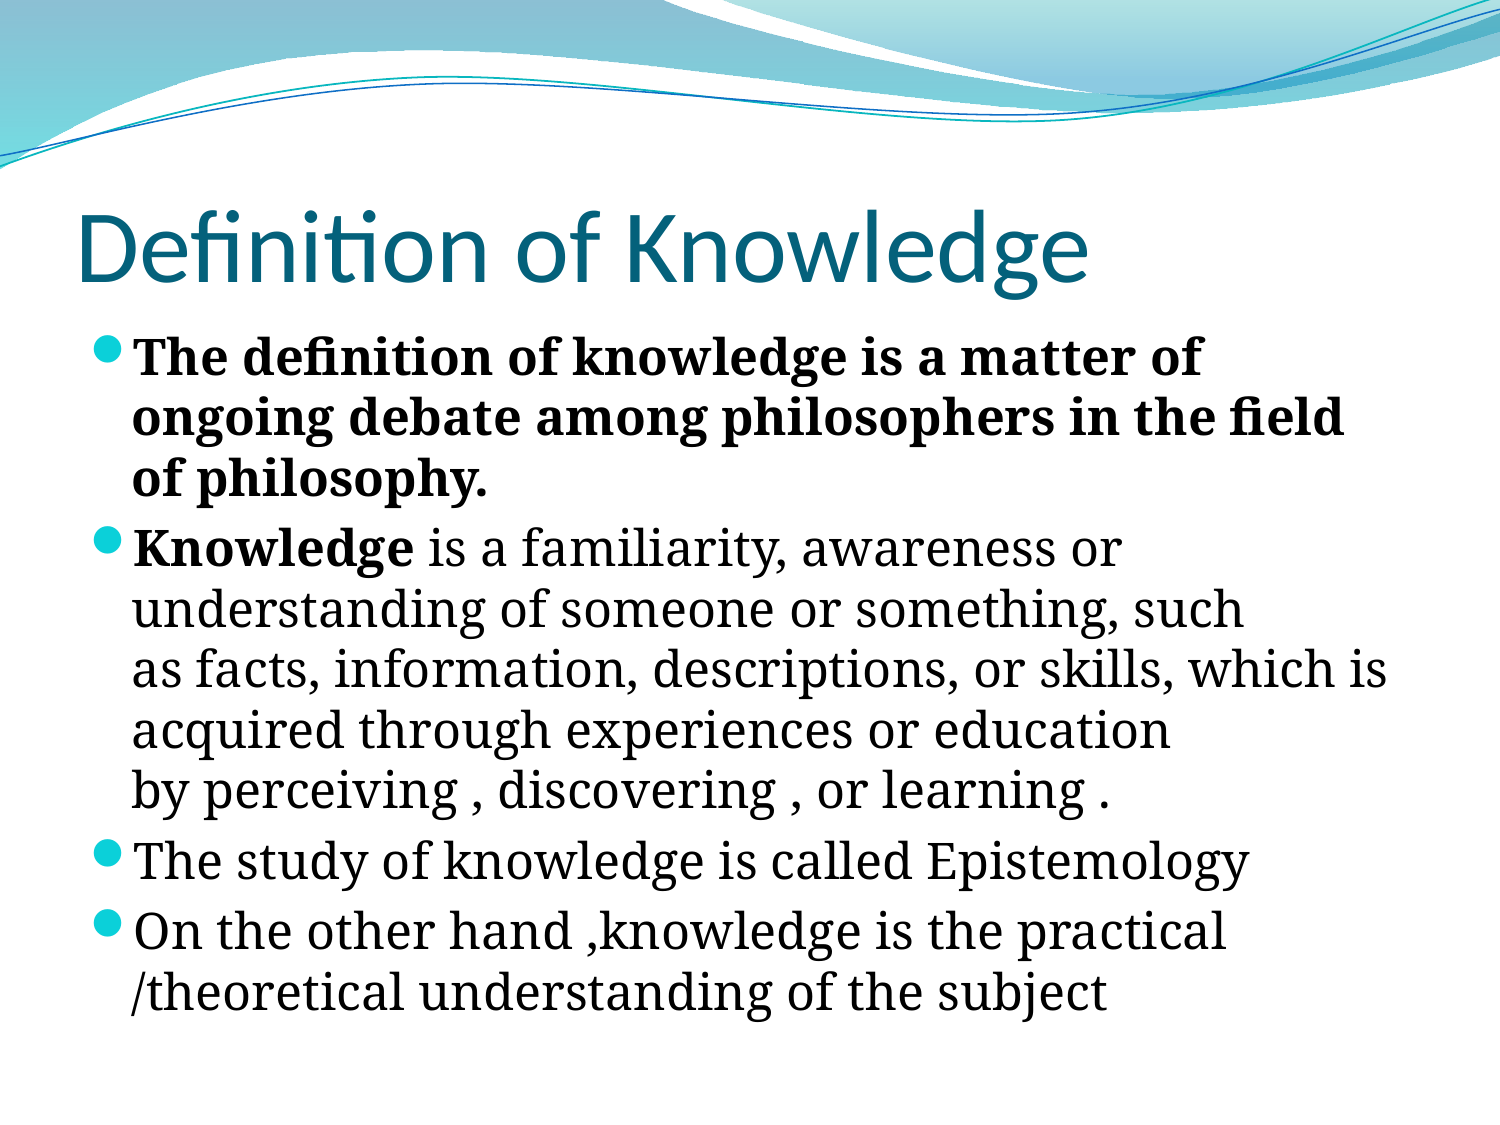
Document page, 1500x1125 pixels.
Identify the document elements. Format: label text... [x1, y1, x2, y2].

title Definition of Knowledge [75, 115, 1425, 303]
list The definition of knowledge is a matter of ongoing debate among philosophers in the field of philosophy. Knowledge is a familiarity, awareness or understanding of someone or something, such as facts, information, descriptions, or skills, which is acquired through experiences or education by perceiving , discovering , or learning . The study of knowledge is called Epistemology On the other hand ,knowledge is the practical /theoretical understanding of the subject [75, 317, 1425, 1038]
